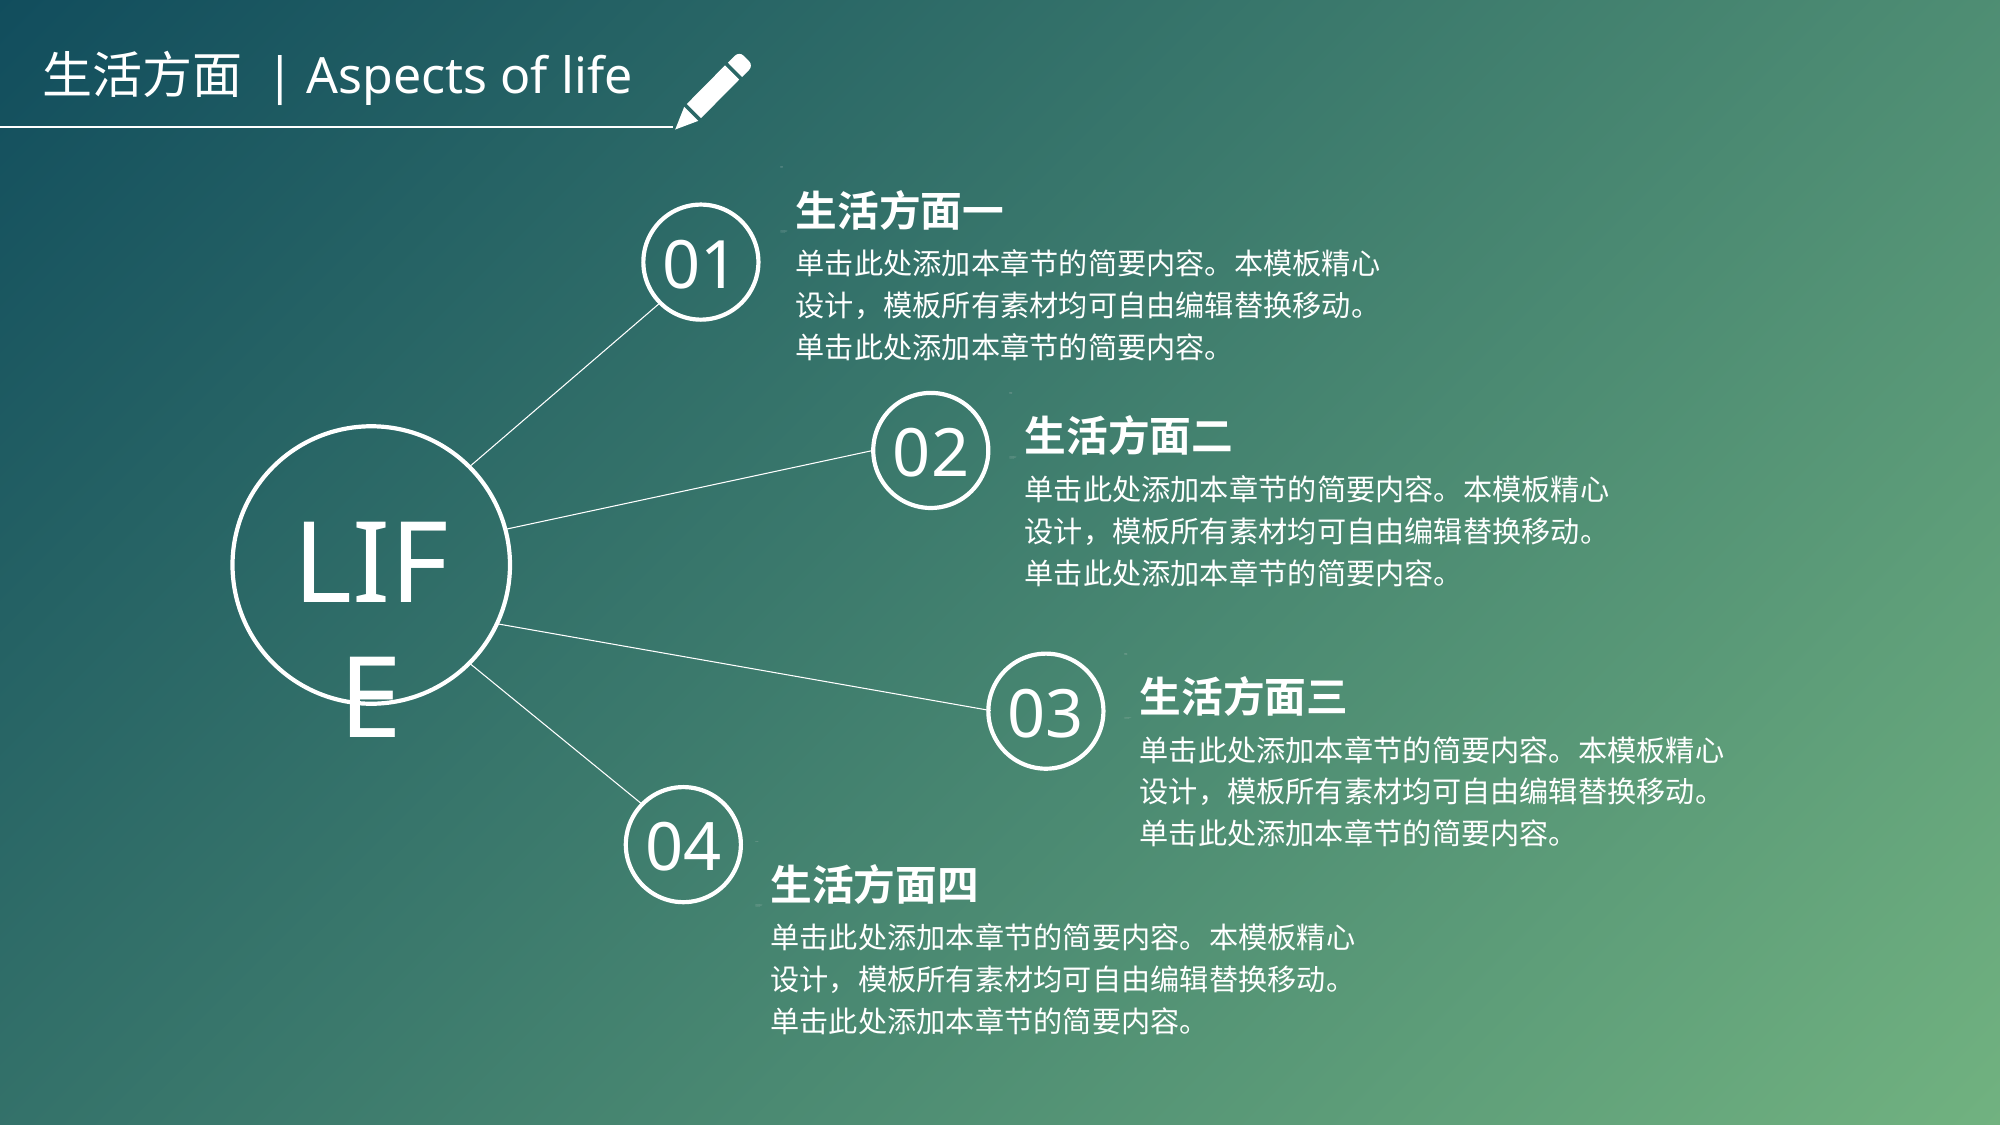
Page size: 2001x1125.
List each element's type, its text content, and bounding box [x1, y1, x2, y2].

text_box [469, 302, 661, 467]
text_box [648, 892, 718, 904]
text_box 04 [628, 796, 739, 892]
text_box [665, 309, 736, 321]
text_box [503, 450, 874, 530]
text_box [1010, 758, 1082, 770]
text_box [1009, 392, 1653, 599]
text_box [1012, 652, 1080, 663]
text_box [755, 841, 1399, 1048]
text_box [624, 825, 628, 864]
text_box [896, 498, 965, 510]
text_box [469, 663, 644, 806]
text_box [231, 425, 512, 657]
text_box [667, 203, 735, 214]
text_box [897, 391, 964, 402]
text_box [650, 786, 717, 796]
text_box 生活方面 | Aspects of life [28, 35, 823, 111]
text_box [756, 242, 760, 282]
text_box LIFE [265, 482, 477, 768]
text_box [693, 111, 709, 119]
text_box [1101, 691, 1105, 731]
text_box 01 [645, 214, 756, 309]
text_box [1124, 653, 1768, 860]
text_box [986, 430, 990, 470]
text_box [675, 111, 699, 130]
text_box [780, 166, 1424, 373]
text_box 02 [875, 402, 986, 498]
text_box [496, 623, 991, 712]
text_box 03 [990, 663, 1101, 758]
